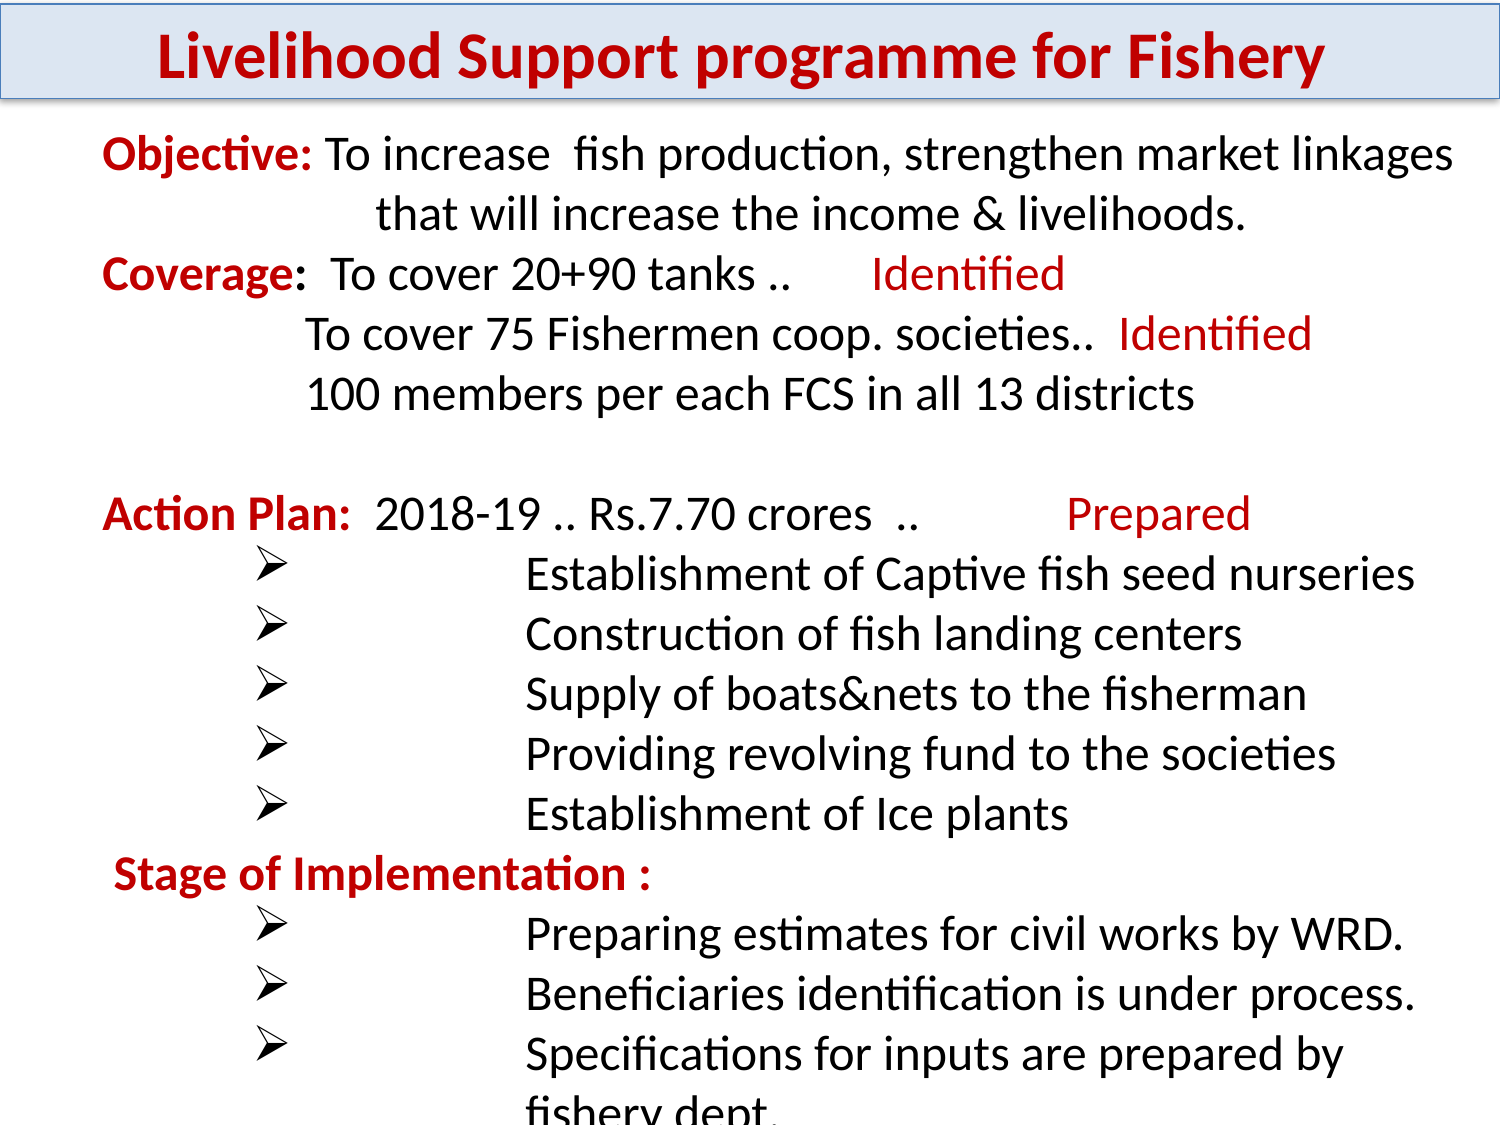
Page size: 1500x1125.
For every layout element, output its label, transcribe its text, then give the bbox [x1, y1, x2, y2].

text_box Livelihood Support programme for Fishery [0, 3, 1500, 99]
text_box Objective: To increase fish production, strengthen market linkages that will increase the income & livelihoods. Coverage: To cover 20+90 tanks .. Identified To cover 75 Fishermen coop. societies.. Identified 100 members per each FCS in all 13 districts Action Plan: 2018-19 .. Rs.7.70 crores .. Prepared Establishment of Captive fish seed nurseries Construction of fish landing centers Supply of boats&nets to the fisherman Providing revolving fund to the societies Establishment of Ice plants Stage of Implementation : Preparing estimates for civil works by WRD. Beneficiaries identification is under process. Specifications for inputs are prepared by fishery dept. [87, 112, 1488, 1125]
